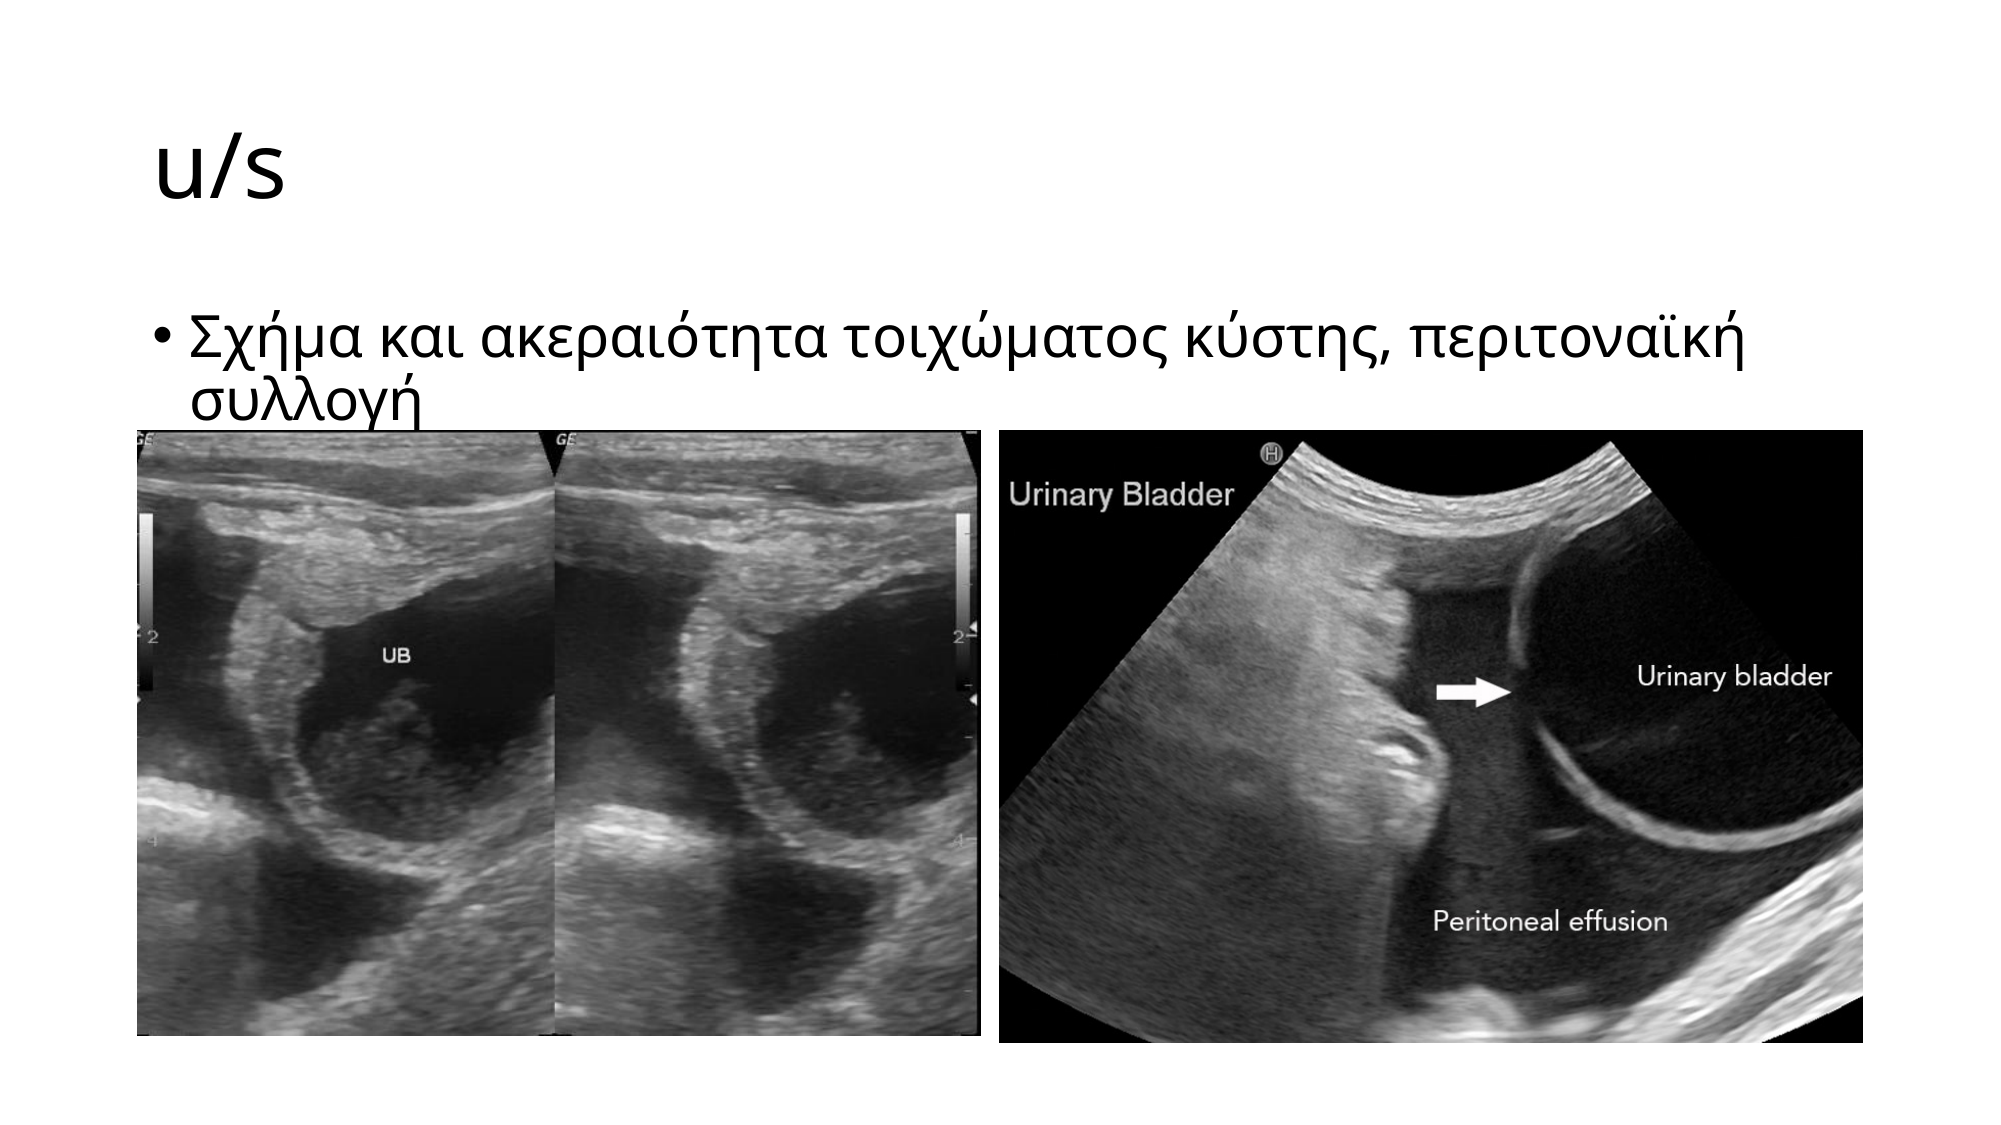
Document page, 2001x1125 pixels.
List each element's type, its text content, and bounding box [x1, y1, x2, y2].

picture [999, 429, 1863, 1044]
title u/s [137, 59, 1863, 278]
list Σχήμα και ακεραιότητα τοιχώματος κύστης, περιτοναϊκή συλλογή [137, 299, 1863, 1014]
picture [136, 429, 982, 1036]
